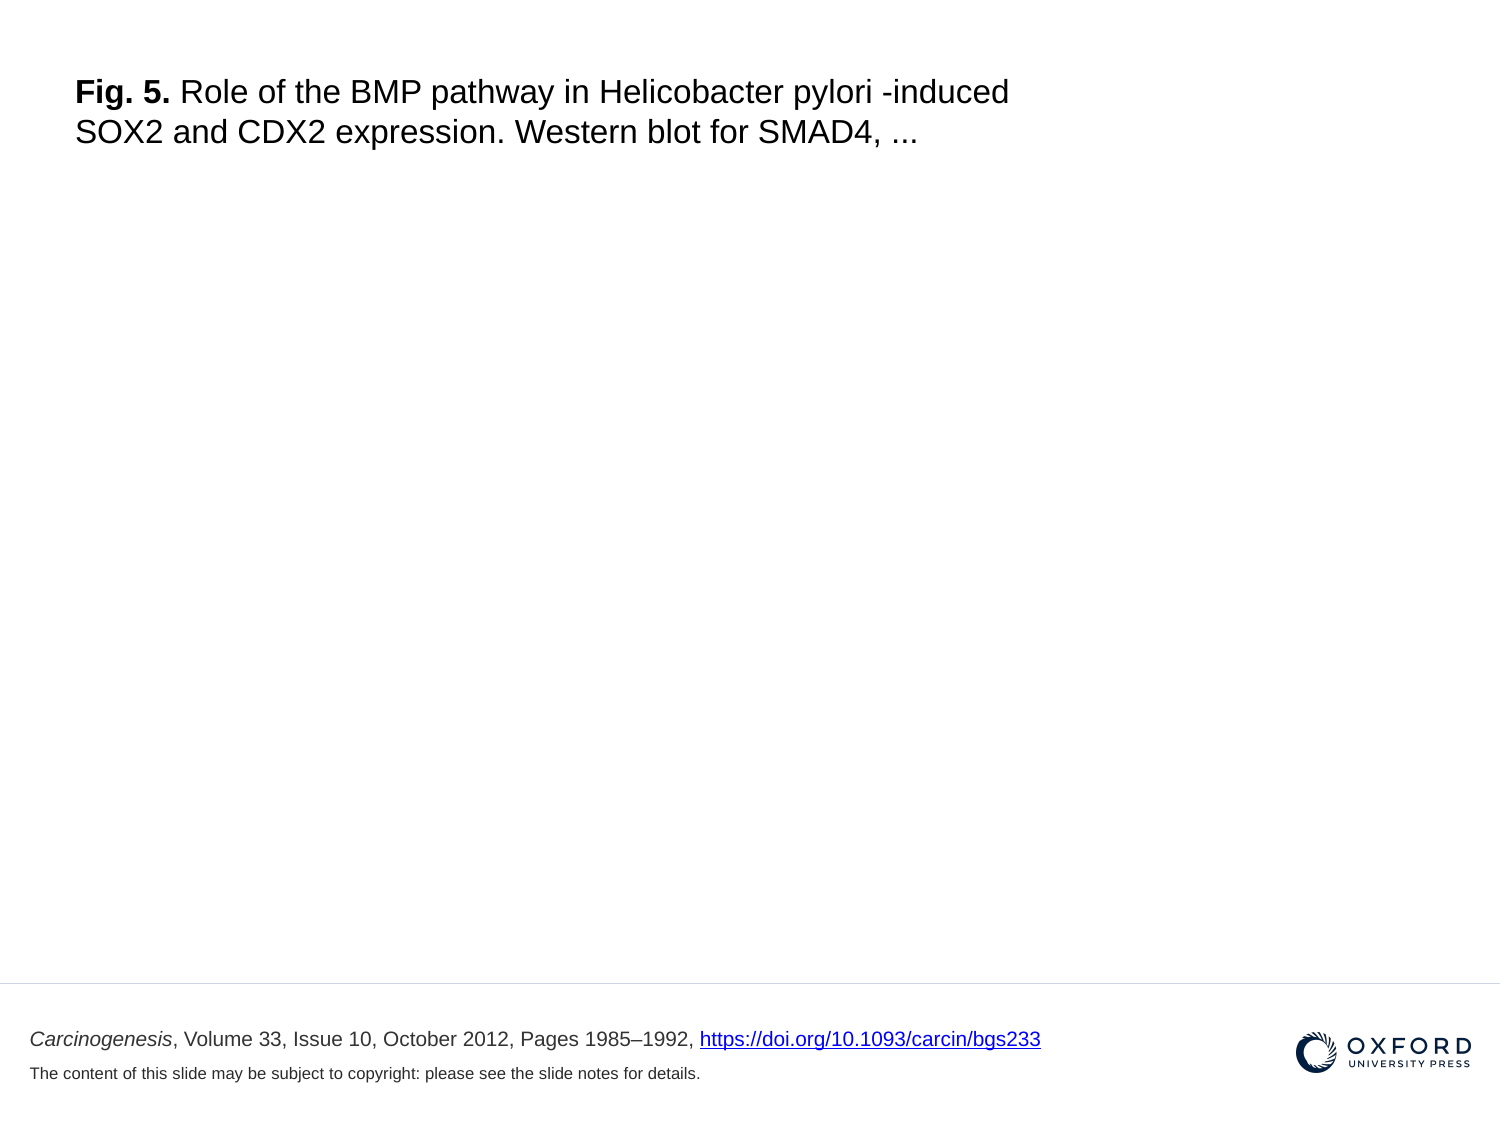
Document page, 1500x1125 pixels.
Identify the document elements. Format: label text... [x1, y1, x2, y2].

picture [1296, 1032, 1471, 1073]
footer Carcinogenesis, Volume 33, Issue 10, October 2012, Pages 1985–1992, https://doi.org/10.1093/carcin/bgs233 The content of this slide may be subject to copyright: please see the slide notes for details. [0, 983, 1260, 1125]
title Fig. 5. Role of the BMP pathway in Helicobacter pylori -induced SOX2 and CDX2 expression. Western blot for SMAD4, ... [75, 69, 1078, 171]
